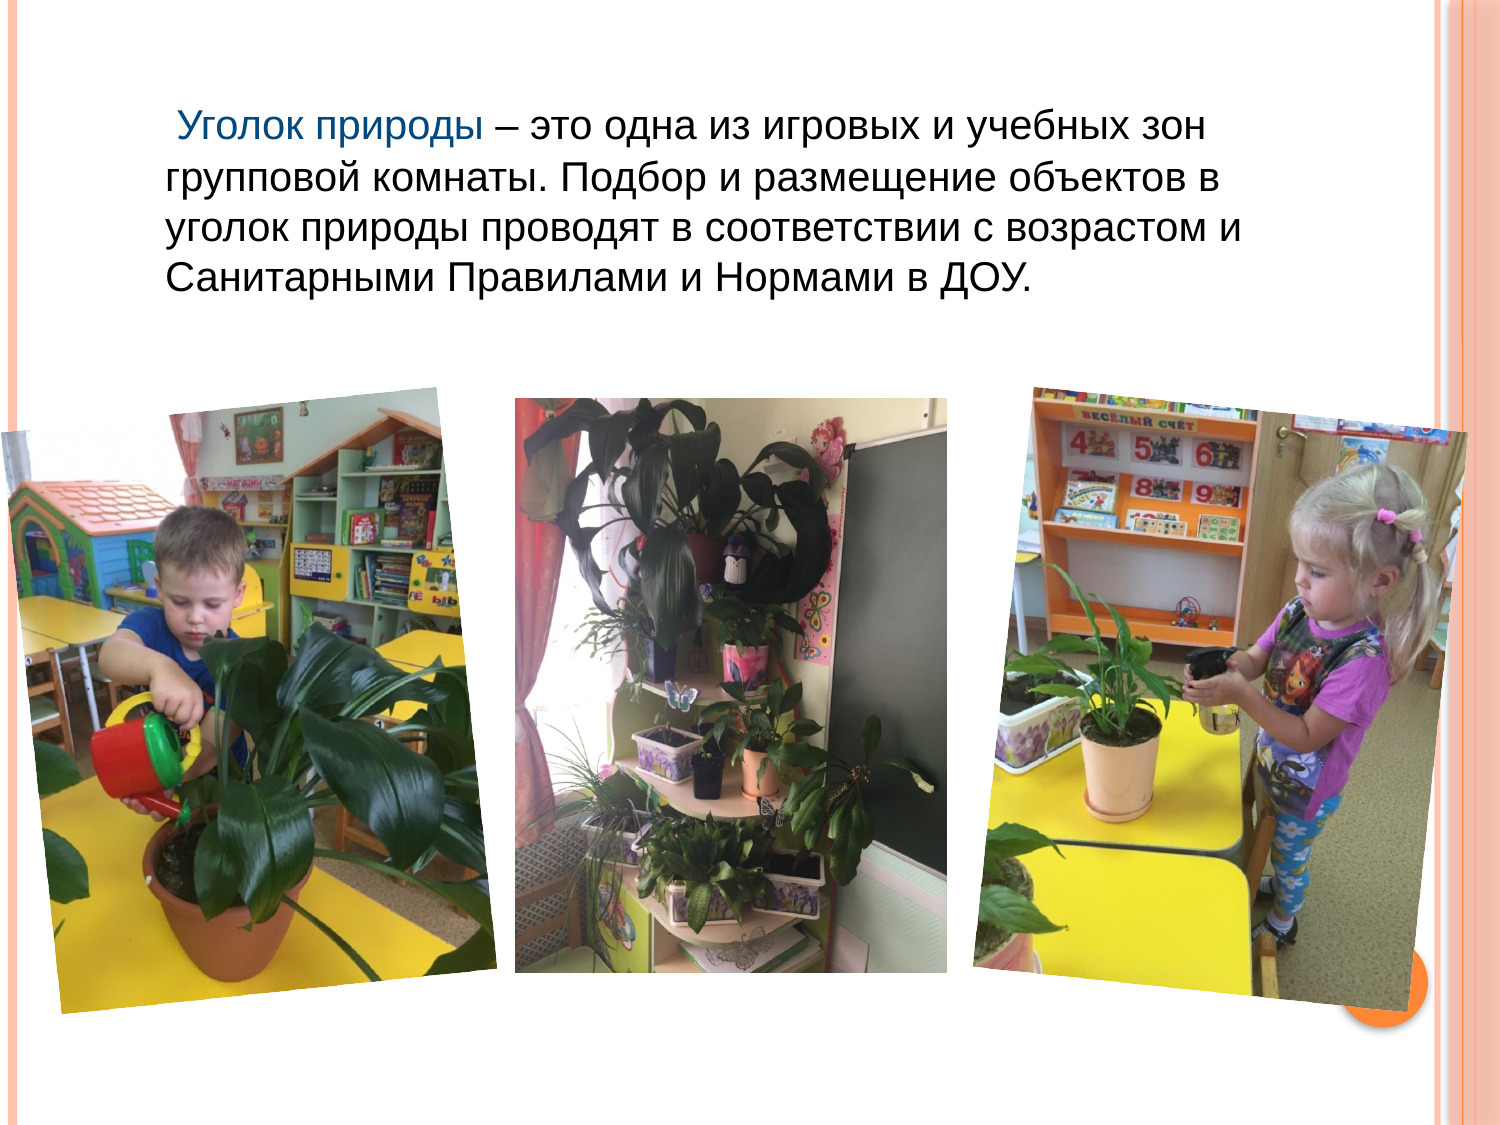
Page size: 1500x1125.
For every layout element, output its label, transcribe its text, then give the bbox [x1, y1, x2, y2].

picture [973, 388, 1468, 1012]
picture [1, 388, 497, 1014]
picture [515, 397, 947, 974]
list Уголок природы – это одна из игровых и учебных зон групповой комнаты. Подбор и размещение объектов в уголок природы проводят в соответствии с возрастом и Санитарными Правилами и Нормами в ДОУ. [105, 82, 1331, 882]
